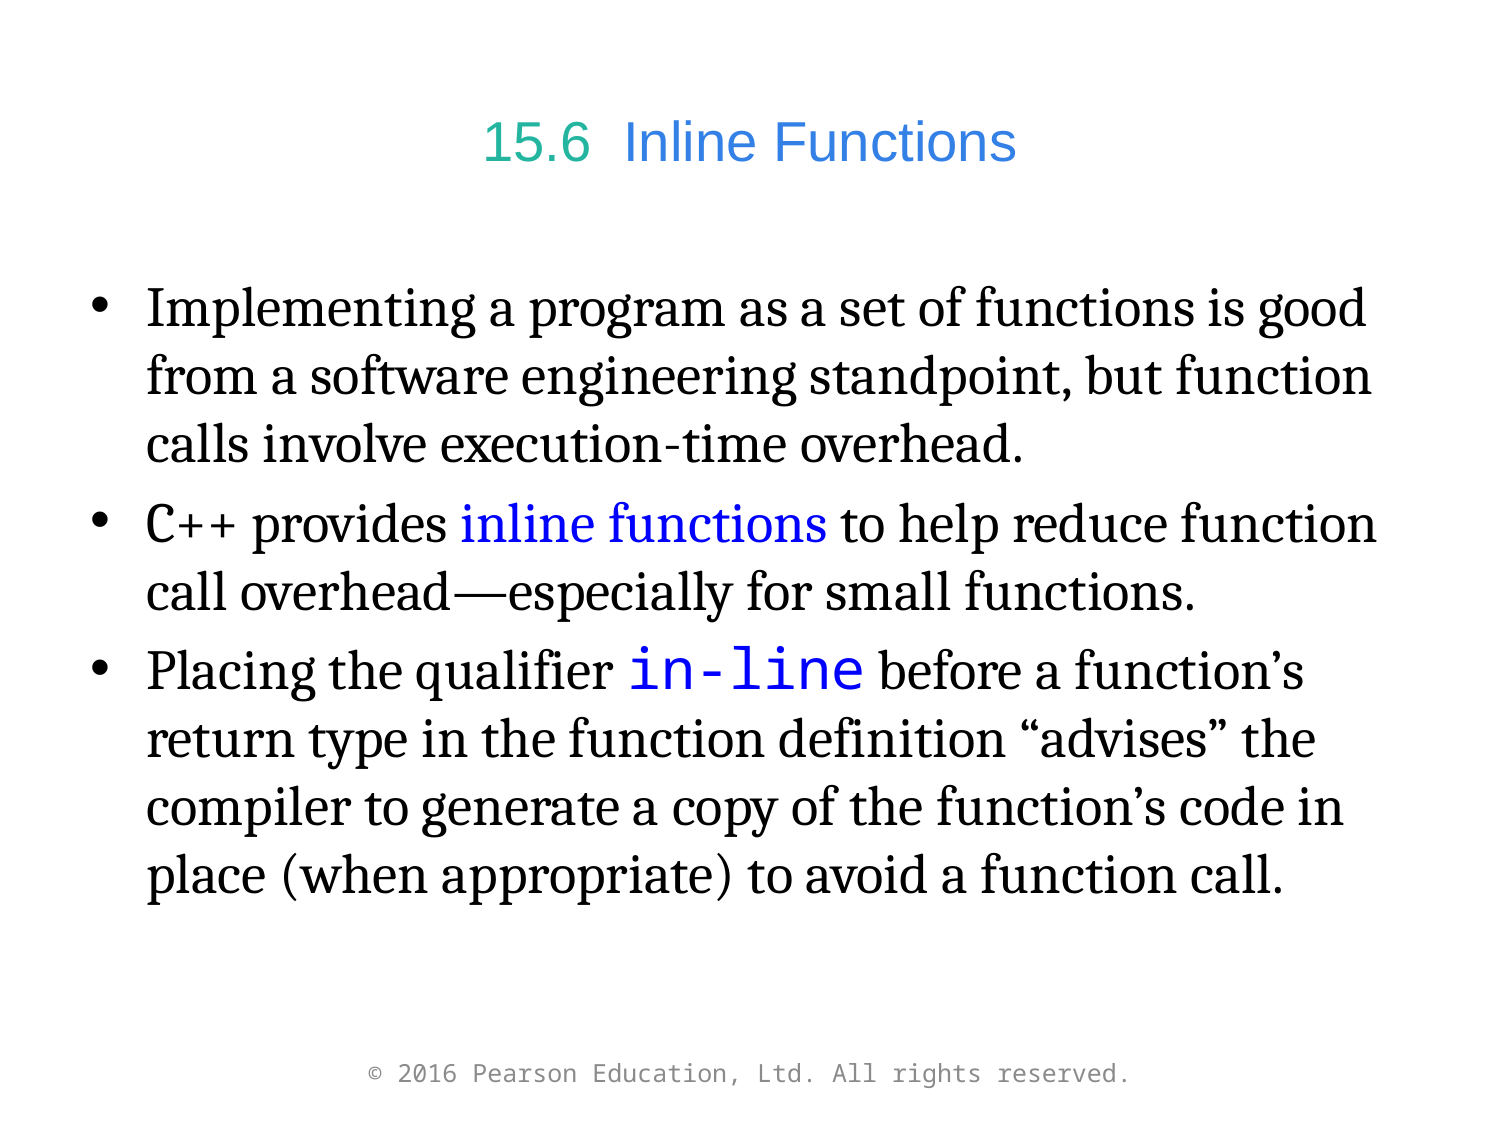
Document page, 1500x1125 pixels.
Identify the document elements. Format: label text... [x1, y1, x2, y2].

list Implementing a program as a set of functions is good from a software engineering standpoint, but function calls involve execution-time overhead. C++ provides inline functions to help reduce function call overhead—especially for small functions. Placing the qualifier in-line before a function’s return type in the function definition “advises” the compiler to generate a copy of the function’s code in place (when appropriate) to avoid a function call. [75, 262, 1425, 1005]
footer © 2016 Pearson Education, Ltd. All rights reserved. [262, 1042, 1238, 1103]
title 15.6 Inline Functions [75, 45, 1425, 233]
